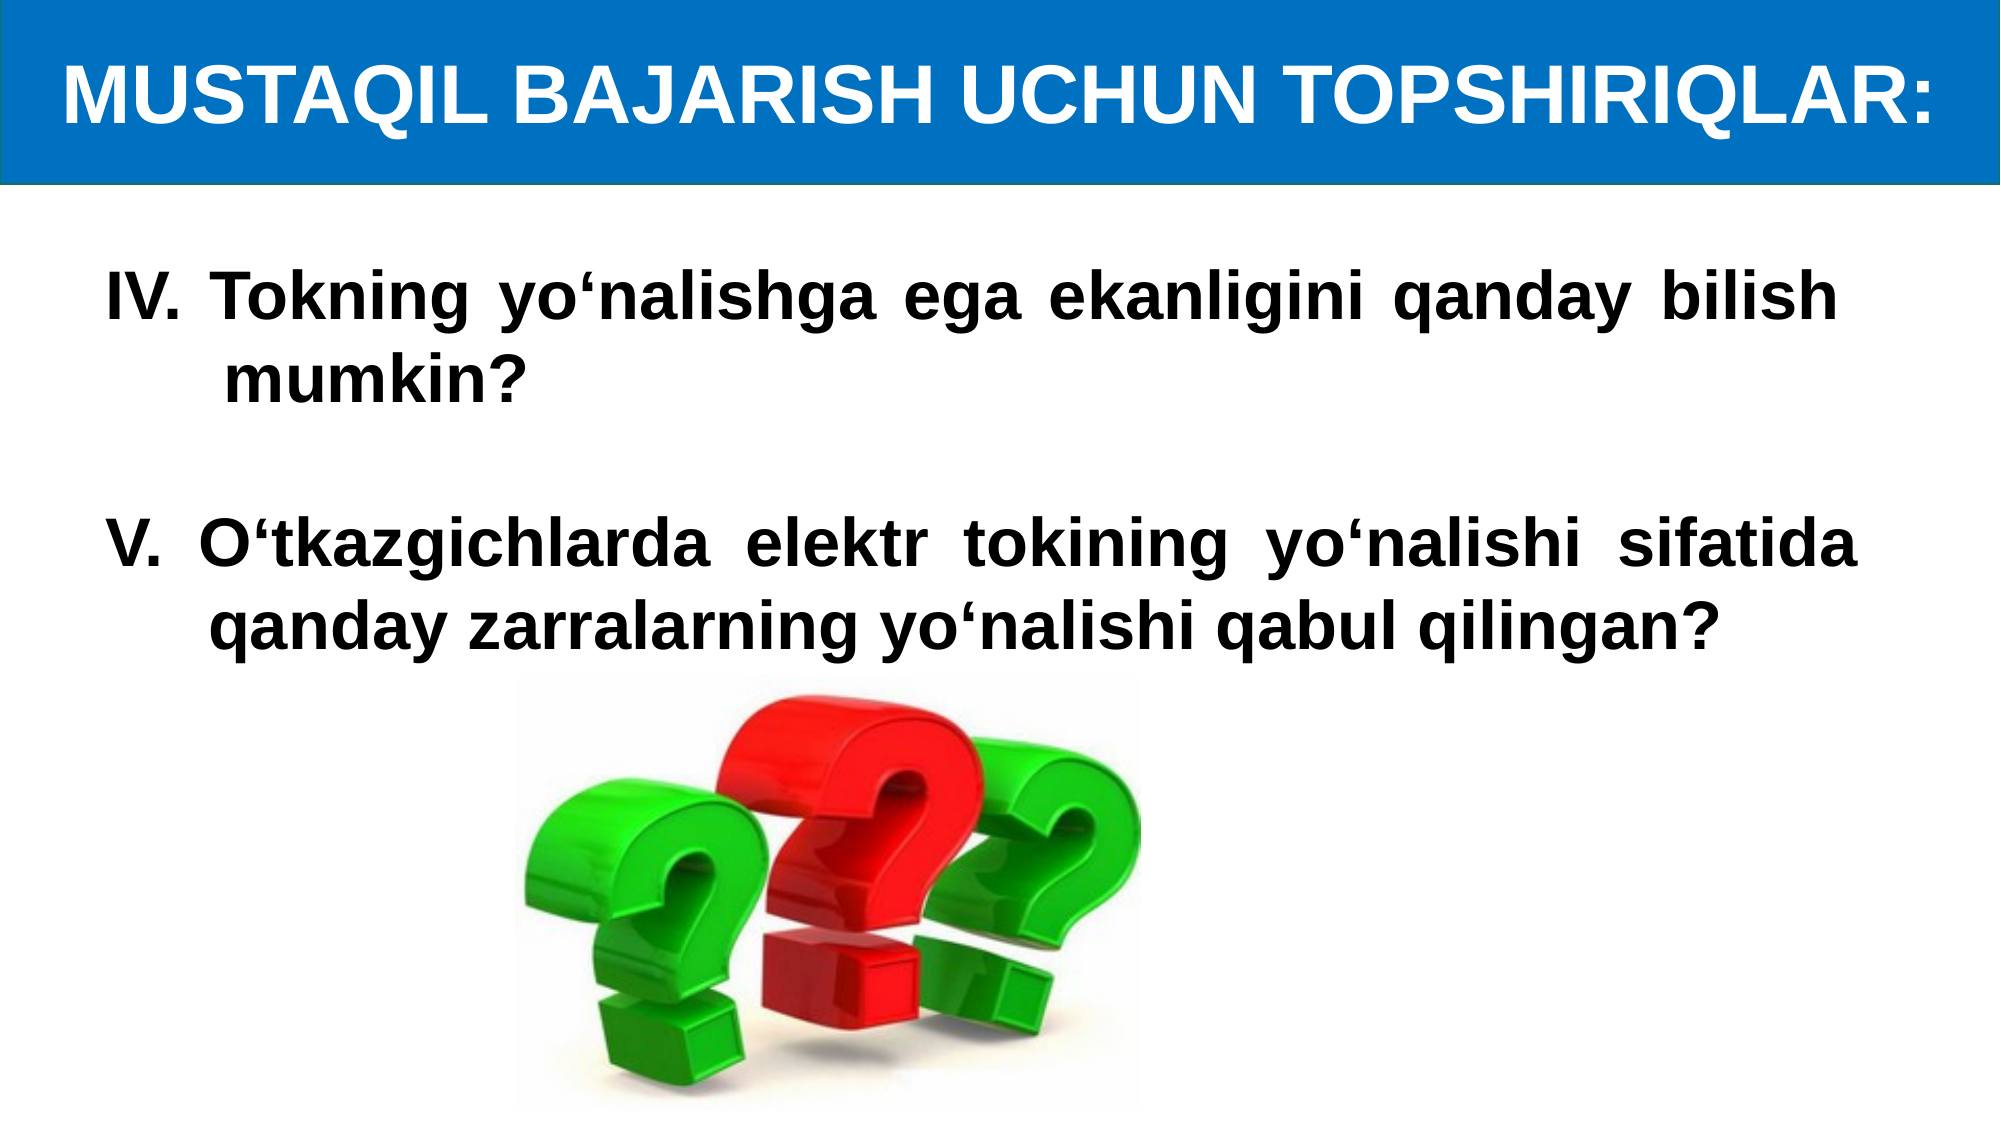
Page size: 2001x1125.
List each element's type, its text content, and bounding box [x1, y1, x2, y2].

picture [515, 675, 1141, 1111]
text_box IV. Tokning yo‘nalishga ega ekanligini qanday bilish mumkin? V. O‘tkazgichlarda elektr tokining yo‘nalishi sifatida qanday zarralarning yo‘nalishi qabul qilingan? [90, 243, 1910, 671]
text_box MUSTAQIL BAJARISH UCHUN TOPSHIRIQLAR: [0, 0, 2000, 185]
